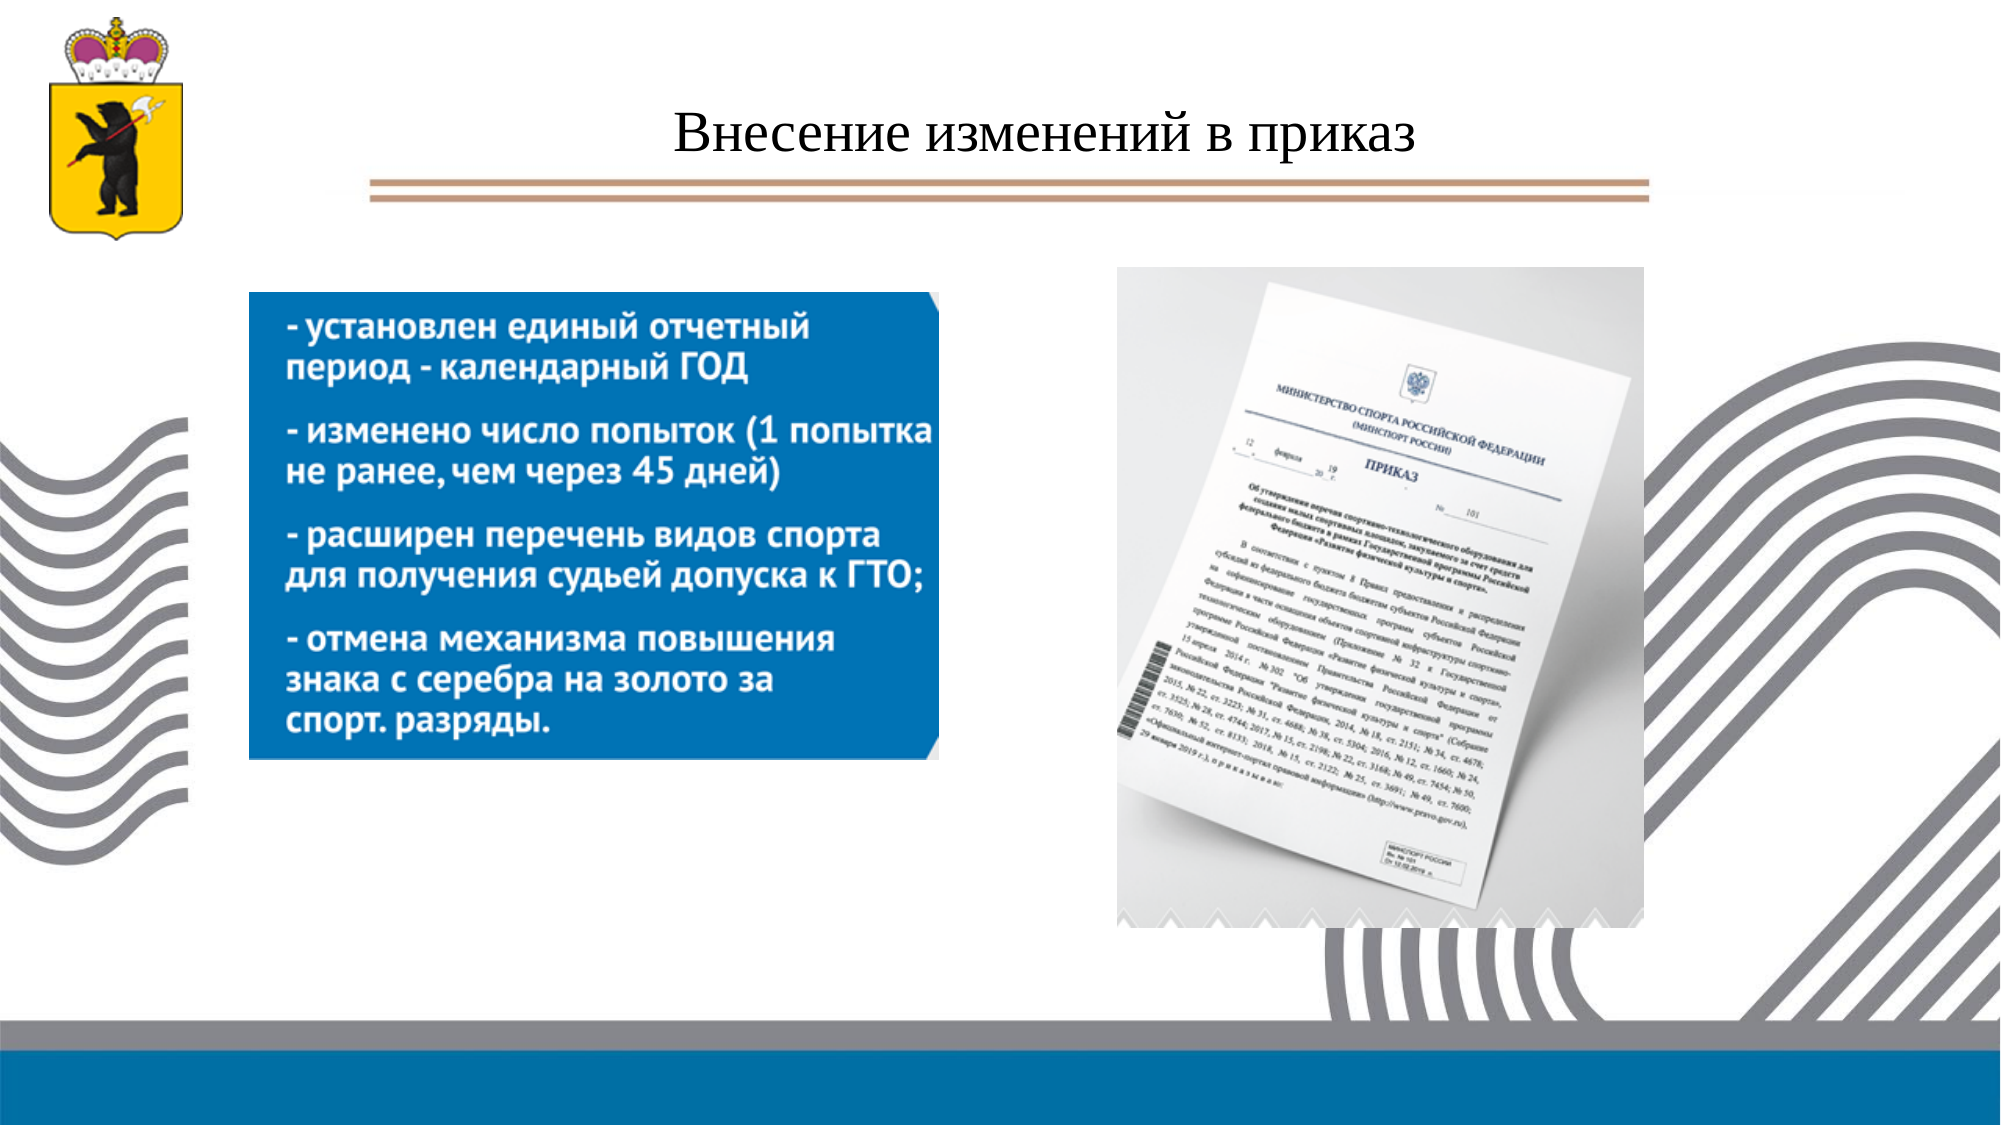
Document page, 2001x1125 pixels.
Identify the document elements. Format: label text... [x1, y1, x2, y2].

text_box Внесение изменений в приказ [273, 85, 1818, 171]
picture [0, 0, 2001, 1052]
